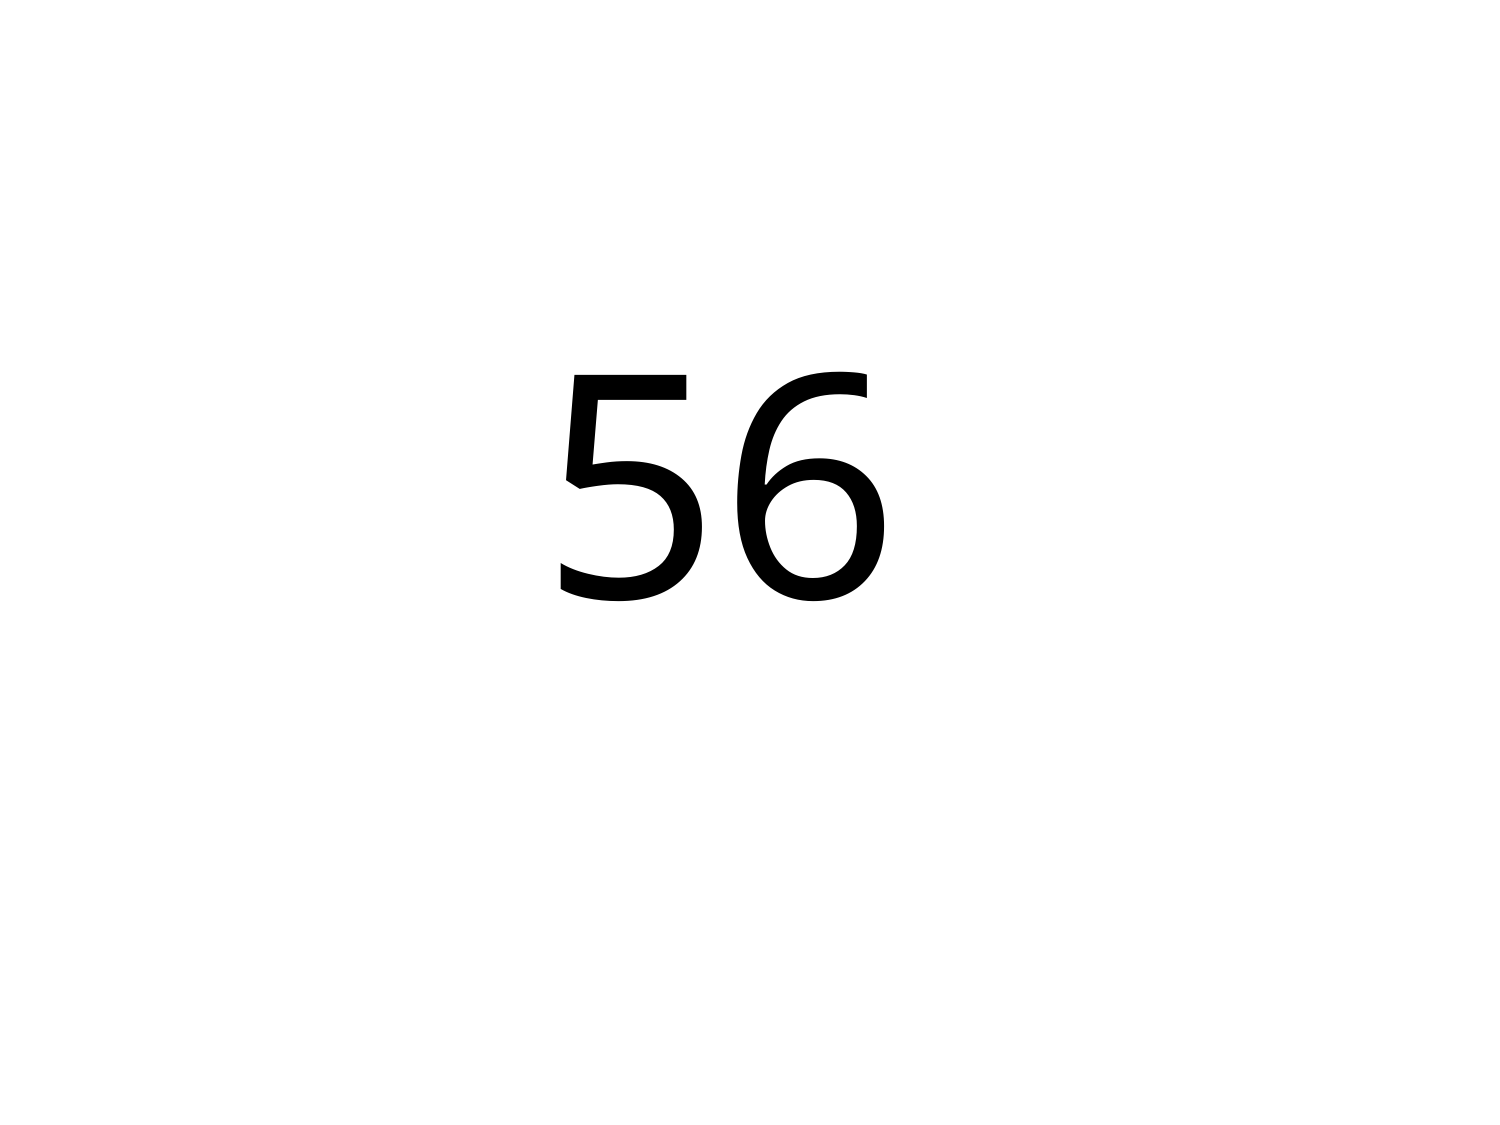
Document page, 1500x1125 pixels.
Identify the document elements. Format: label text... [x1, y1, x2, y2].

text_box 56 [289, 278, 1152, 669]
